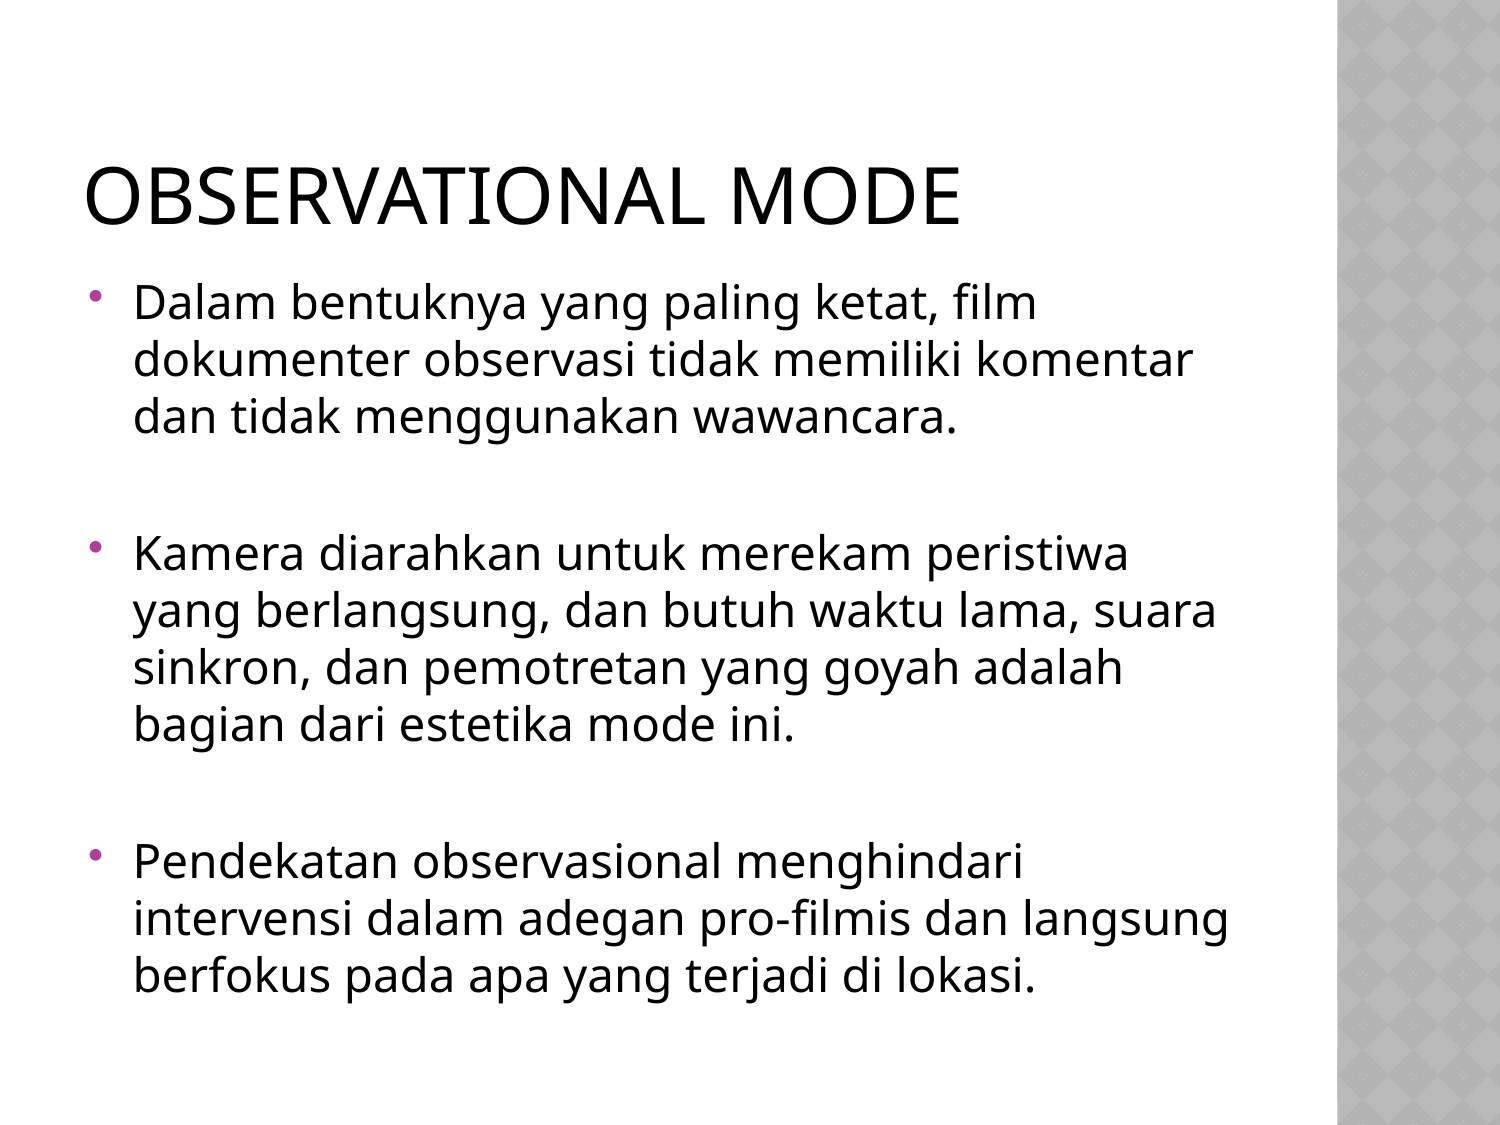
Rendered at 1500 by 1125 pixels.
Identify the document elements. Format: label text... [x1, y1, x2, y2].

title Observational mode [75, 52, 1263, 240]
list Dalam bentuknya yang paling ketat, film dokumenter observasi tidak memiliki komentar dan tidak menggunakan wawancara. Kamera diarahkan untuk merekam peristiwa yang berlangsung, dan butuh waktu lama, suara sinkron, dan pemotretan yang goyah adalah bagian dari estetika mode ini. Pendekatan observasional menghindari intervensi dalam adegan pro-filmis dan langsung berfokus pada apa yang terjadi di lokasi. [75, 264, 1263, 1059]
